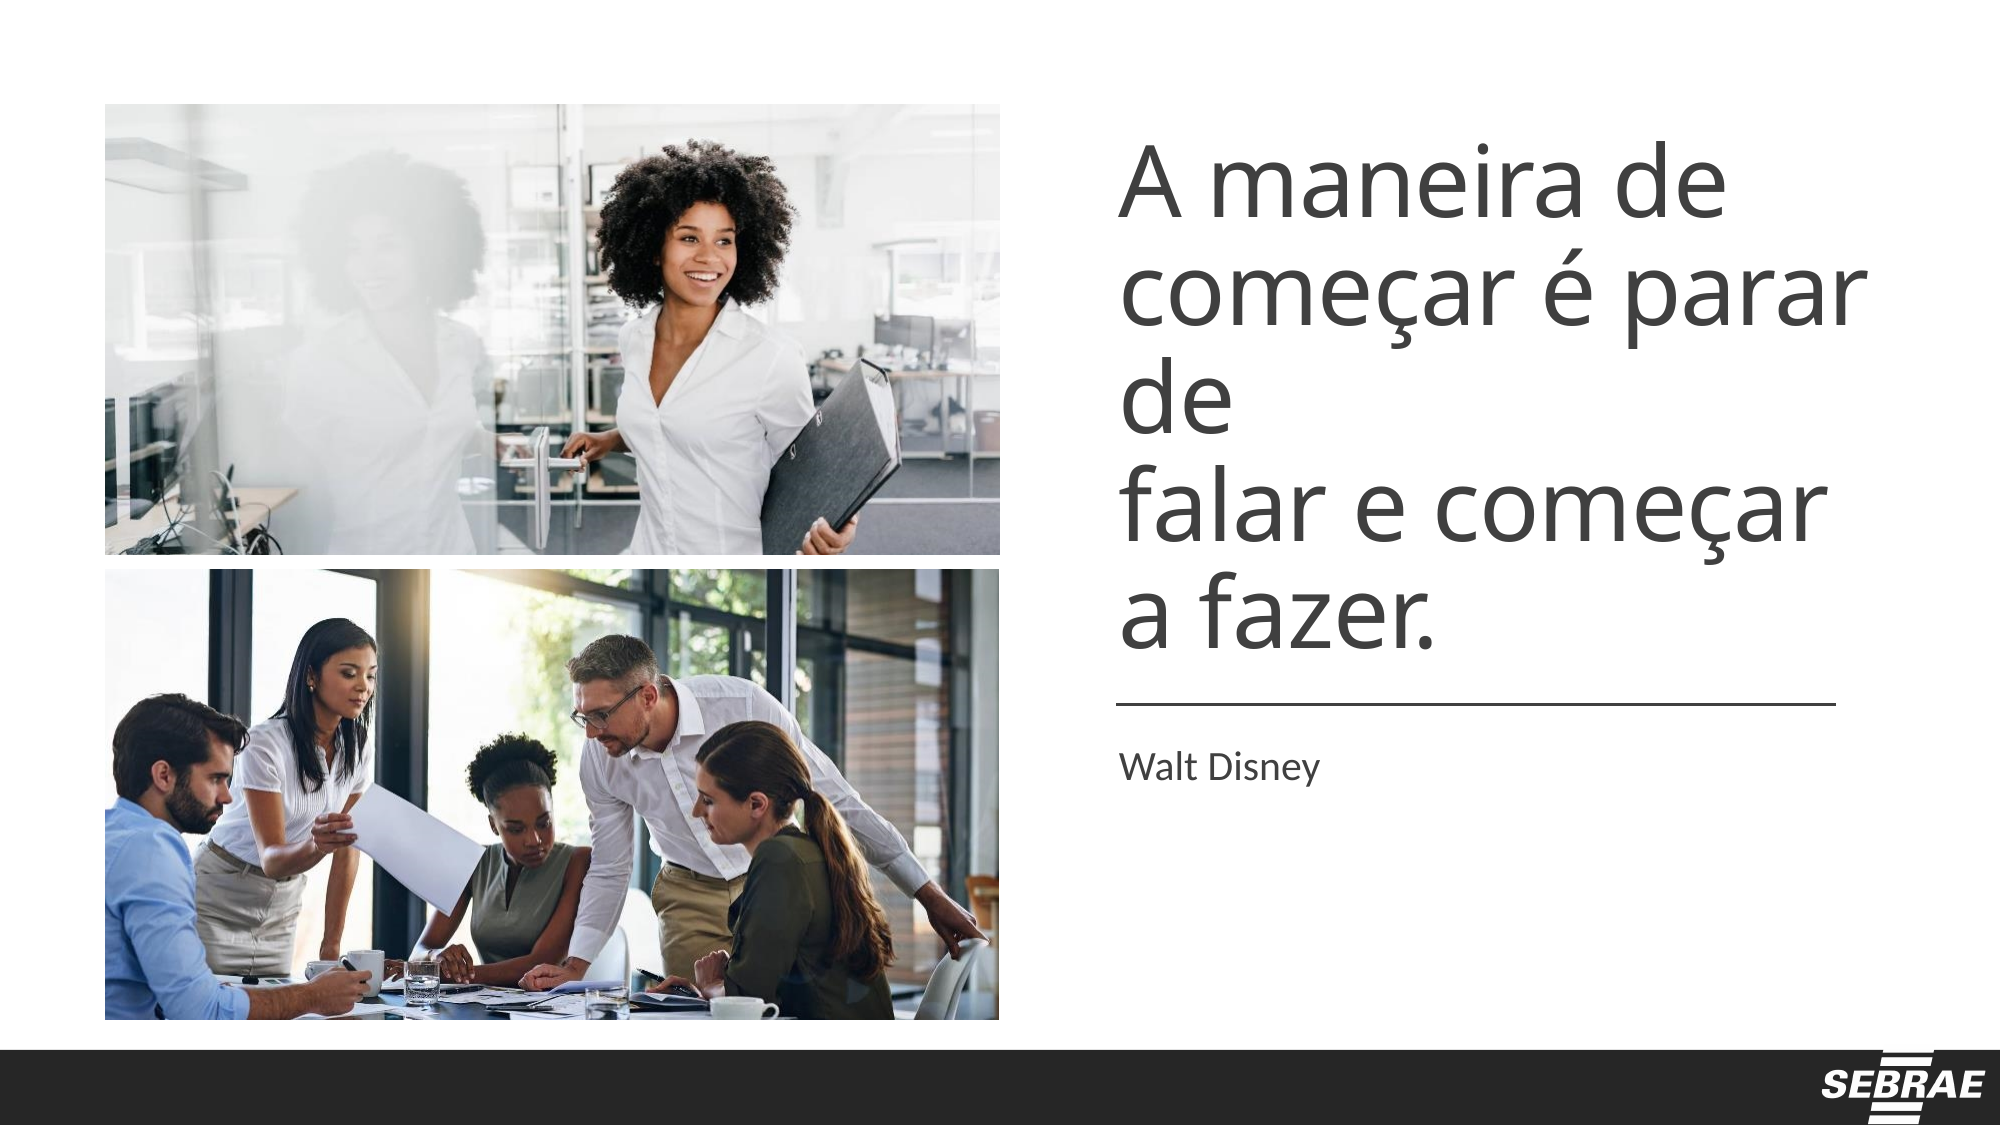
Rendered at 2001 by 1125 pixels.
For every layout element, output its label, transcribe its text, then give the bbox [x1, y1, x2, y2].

subtitle Walt Disney [1103, 730, 1897, 935]
picture [104, 104, 1000, 556]
picture [1806, 987, 2000, 1125]
title A maneira de começar é parar de falar e começar a fazer. [1103, 104, 1894, 679]
picture [104, 569, 1000, 1021]
